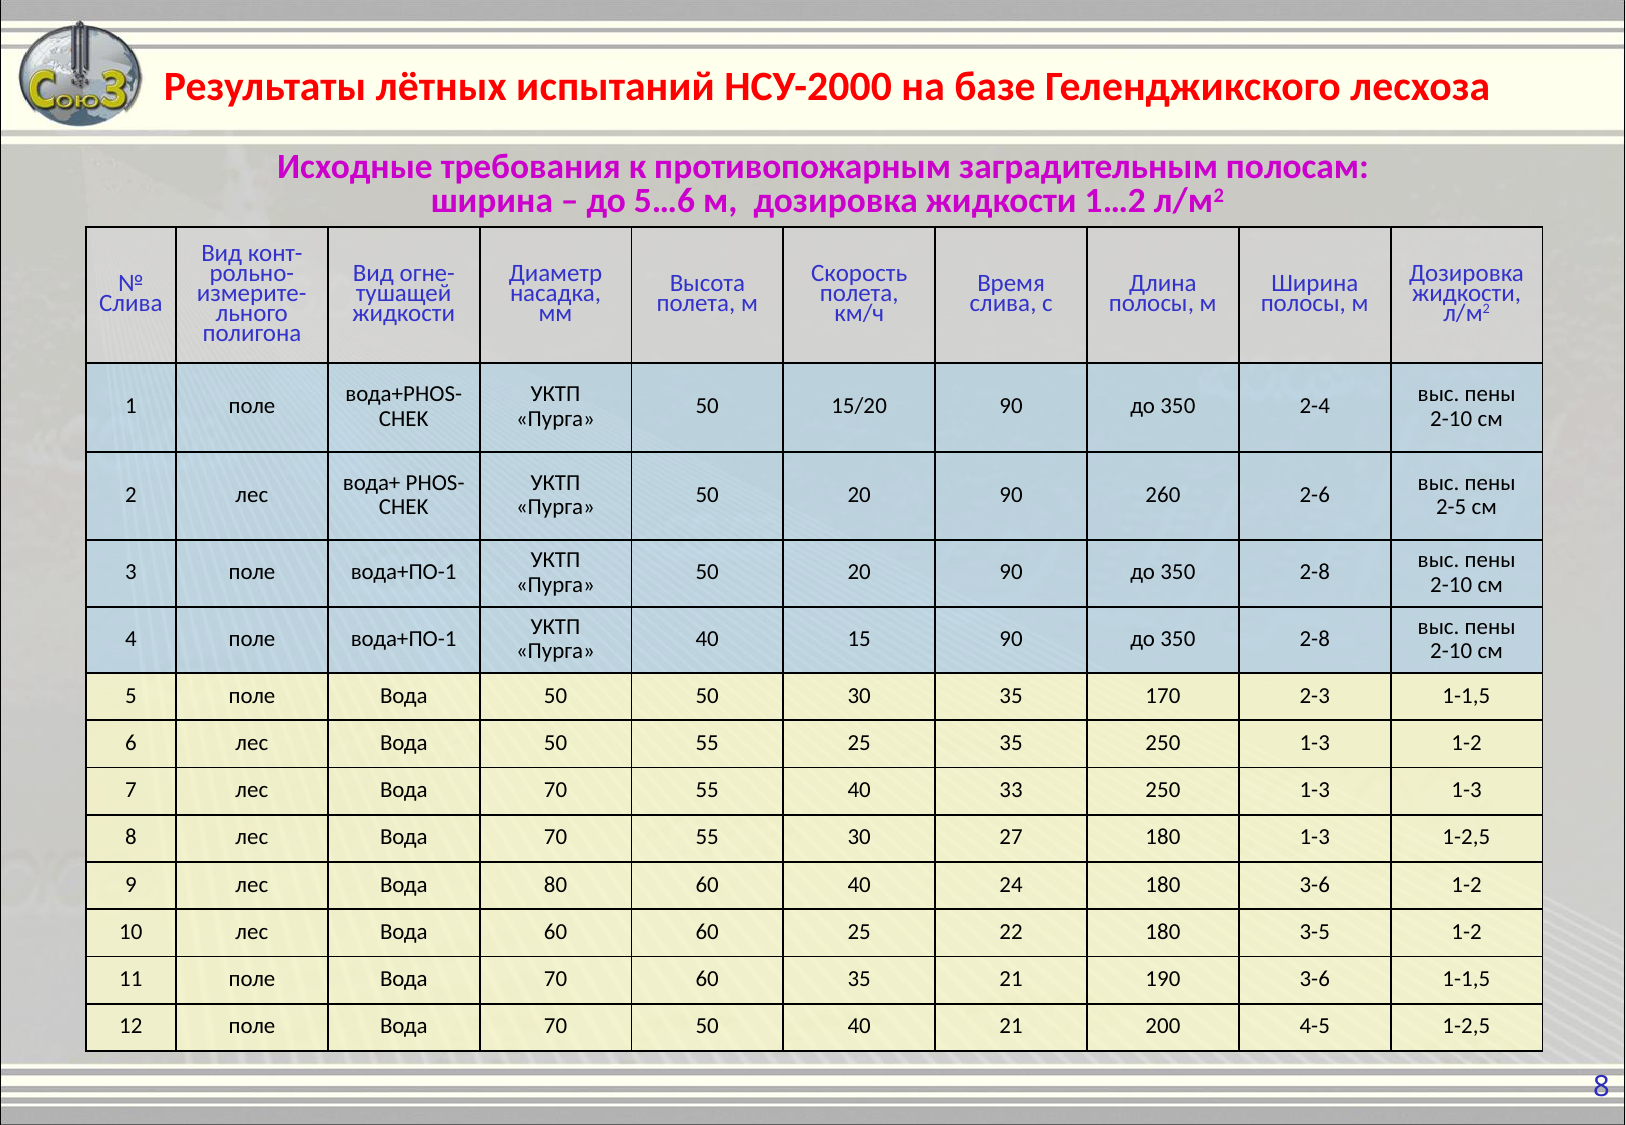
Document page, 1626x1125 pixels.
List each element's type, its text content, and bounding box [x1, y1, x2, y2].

table_cell 60 [481, 910, 631, 956]
table_cell 250 [1088, 768, 1238, 814]
table_cell поле [177, 957, 327, 1003]
table_cell поле [177, 674, 327, 719]
table_cell выс. пены 2-10 см [1392, 541, 1542, 606]
table_cell 22 [936, 910, 1086, 956]
table_cell 21 [936, 1005, 1086, 1050]
table_cell 40 [784, 768, 934, 814]
table_cell 50 [481, 721, 631, 767]
table_cell Вода [329, 768, 479, 814]
table_cell поле [177, 1005, 327, 1050]
table_cell 9 [87, 863, 175, 908]
table_cell 1-3 [1240, 816, 1390, 861]
table_header Ширина полосы, м [1240, 228, 1390, 362]
table_cell 24 [936, 863, 1086, 908]
table_cell 1 [87, 364, 175, 451]
table_cell Вода [329, 863, 479, 908]
table_cell 3-6 [1240, 863, 1390, 908]
table_cell 10 [87, 910, 175, 956]
table_cell лес [177, 816, 327, 861]
table_cell 70 [481, 768, 631, 814]
table_cell 1-2 [1392, 863, 1542, 908]
table_header Скорость полета, км/ч [784, 228, 934, 362]
table_header Высота полета, м [632, 228, 782, 362]
table_cell 3 [87, 541, 175, 606]
table_header Время слива, с [936, 228, 1086, 362]
table_header Длина полосы, м [1088, 228, 1238, 362]
table_cell Вода [329, 721, 479, 767]
table_cell 33 [936, 768, 1086, 814]
table_cell 90 [936, 541, 1086, 606]
table_cell 3-6 [1240, 957, 1390, 1003]
table_cell 80 [481, 863, 631, 908]
table_cell 260 [1088, 453, 1238, 539]
table_cell выс. пены 2-10 см [1392, 608, 1542, 672]
table_cell вода+PHOS-CHEK [329, 364, 479, 451]
table_cell 70 [481, 1005, 631, 1050]
table_cell вода+ПО-1 [329, 541, 479, 606]
table_cell 20 [784, 453, 934, 539]
table_cell 25 [784, 910, 934, 956]
table_cell 21 [936, 957, 1086, 1003]
table_cell 2-4 [1240, 364, 1390, 451]
table_cell 35 [936, 674, 1086, 719]
table_header Диаметр насадка, мм [481, 228, 631, 362]
table_cell 60 [632, 863, 782, 908]
table_cell 6 [87, 721, 175, 767]
table_cell 180 [1088, 863, 1238, 908]
table_cell 15 [784, 608, 934, 672]
table_cell 5 [87, 674, 175, 719]
table_cell поле [177, 608, 327, 672]
table_cell Вода [329, 1005, 479, 1050]
table_cell 12 [87, 1005, 175, 1050]
table_cell 60 [632, 910, 782, 956]
table_header Вид конт-рольно-измерите-льного полигона [177, 228, 327, 362]
table_cell 3-5 [1240, 910, 1390, 956]
table_cell 2-8 [1240, 541, 1390, 606]
table_cell выс. пены 2-10 см [1392, 364, 1542, 451]
table_cell вода+ПО-1 [329, 608, 479, 672]
table_cell 1-2,5 [1392, 816, 1542, 861]
table_cell 50 [481, 674, 631, 719]
table_cell 180 [1088, 910, 1238, 956]
table_cell до 350 [1088, 541, 1238, 606]
table_cell 50 [632, 364, 782, 451]
table_cell 2-6 [1240, 453, 1390, 539]
table_header Вид огне-тушащей жидкости [329, 228, 479, 362]
table_cell 250 [1088, 721, 1238, 767]
table_cell 50 [632, 453, 782, 539]
table_cell 200 [1088, 1005, 1238, 1050]
text_box Исходные требования к противопожарным заградительным полосам: ширина – до 5…6 м, дозировка жидкости 1…2 л/м2 [85, 144, 1540, 228]
table_cell 30 [784, 674, 934, 719]
table_cell 40 [632, 608, 782, 672]
table_cell выс. пены 2-5 см [1392, 453, 1542, 539]
table_cell 1-1,5 [1392, 957, 1542, 1003]
table_cell 7 [87, 768, 175, 814]
table_cell 30 [784, 816, 934, 861]
table_cell поле [177, 541, 327, 606]
table_cell 1-3 [1240, 721, 1390, 767]
picture [0, 0, 1626, 1125]
table_cell 70 [481, 816, 631, 861]
table_cell 180 [1088, 816, 1238, 861]
table_cell 2-3 [1240, 674, 1390, 719]
table_cell 1-2 [1392, 721, 1542, 767]
table_cell 35 [784, 957, 934, 1003]
table_cell 20 [784, 541, 934, 606]
table_cell 1-2,5 [1392, 1005, 1542, 1049]
table_cell до 350 [1088, 608, 1238, 672]
table_cell 8 [87, 816, 175, 861]
table_cell лес [177, 721, 327, 767]
table_cell 2 [87, 453, 175, 539]
table_cell 40 [784, 1005, 934, 1050]
table_cell 55 [632, 816, 782, 861]
table_cell Вода [329, 957, 479, 1003]
table_cell 190 [1088, 957, 1238, 1003]
table_cell УКТП «Пурга» [481, 364, 631, 451]
slide_number 8 [1286, 1049, 1625, 1125]
table_cell 90 [936, 453, 1086, 539]
table_cell 15/20 [784, 364, 934, 451]
table_cell 11 [87, 957, 175, 1003]
table_cell вода+ PHOS-CHEK [329, 453, 479, 539]
table_header Дозировка жидкости, л/м2 [1392, 228, 1542, 362]
table_header № Слива [87, 228, 175, 362]
table_cell УКТП «Пурга» [481, 608, 631, 672]
table_cell 55 [632, 768, 782, 814]
table_cell 1-1,5 [1392, 674, 1542, 719]
table_cell 50 [632, 674, 782, 719]
table_cell 60 [632, 957, 782, 1003]
table_cell 90 [936, 608, 1086, 672]
table_cell УКТП «Пурга» [481, 453, 631, 539]
table_cell 50 [632, 541, 782, 606]
table_cell поле [177, 364, 327, 451]
table_cell лес [177, 910, 327, 956]
table_cell до 350 [1088, 364, 1238, 451]
table_cell 50 [632, 1005, 782, 1050]
table_cell 55 [632, 721, 782, 767]
table_cell лес [177, 768, 327, 814]
table_cell Вода [329, 816, 479, 861]
table_cell 90 [936, 364, 1086, 451]
table_cell лес [177, 453, 327, 539]
table_cell 1-3 [1240, 768, 1390, 814]
table_cell 1-3 [1392, 768, 1542, 814]
text_box Результаты лётных испытаний НСУ-2000 на базе Геленджикского лесхоза [0, 46, 1625, 130]
table_cell 40 [784, 863, 934, 908]
table_cell лес [177, 863, 327, 908]
table_cell 1-2 [1392, 910, 1542, 956]
table_cell 27 [936, 816, 1086, 861]
table_cell Вода [329, 910, 479, 956]
table_cell 170 [1088, 674, 1238, 719]
table_cell УКТП «Пурга» [481, 541, 631, 606]
table_cell 2-8 [1240, 608, 1390, 672]
table_cell 4-5 [1240, 1005, 1390, 1050]
table_cell 25 [784, 721, 934, 767]
table_cell 4 [87, 608, 175, 672]
table_cell 70 [481, 957, 631, 1003]
table_cell 35 [936, 721, 1086, 767]
table_cell Вода [329, 674, 479, 719]
